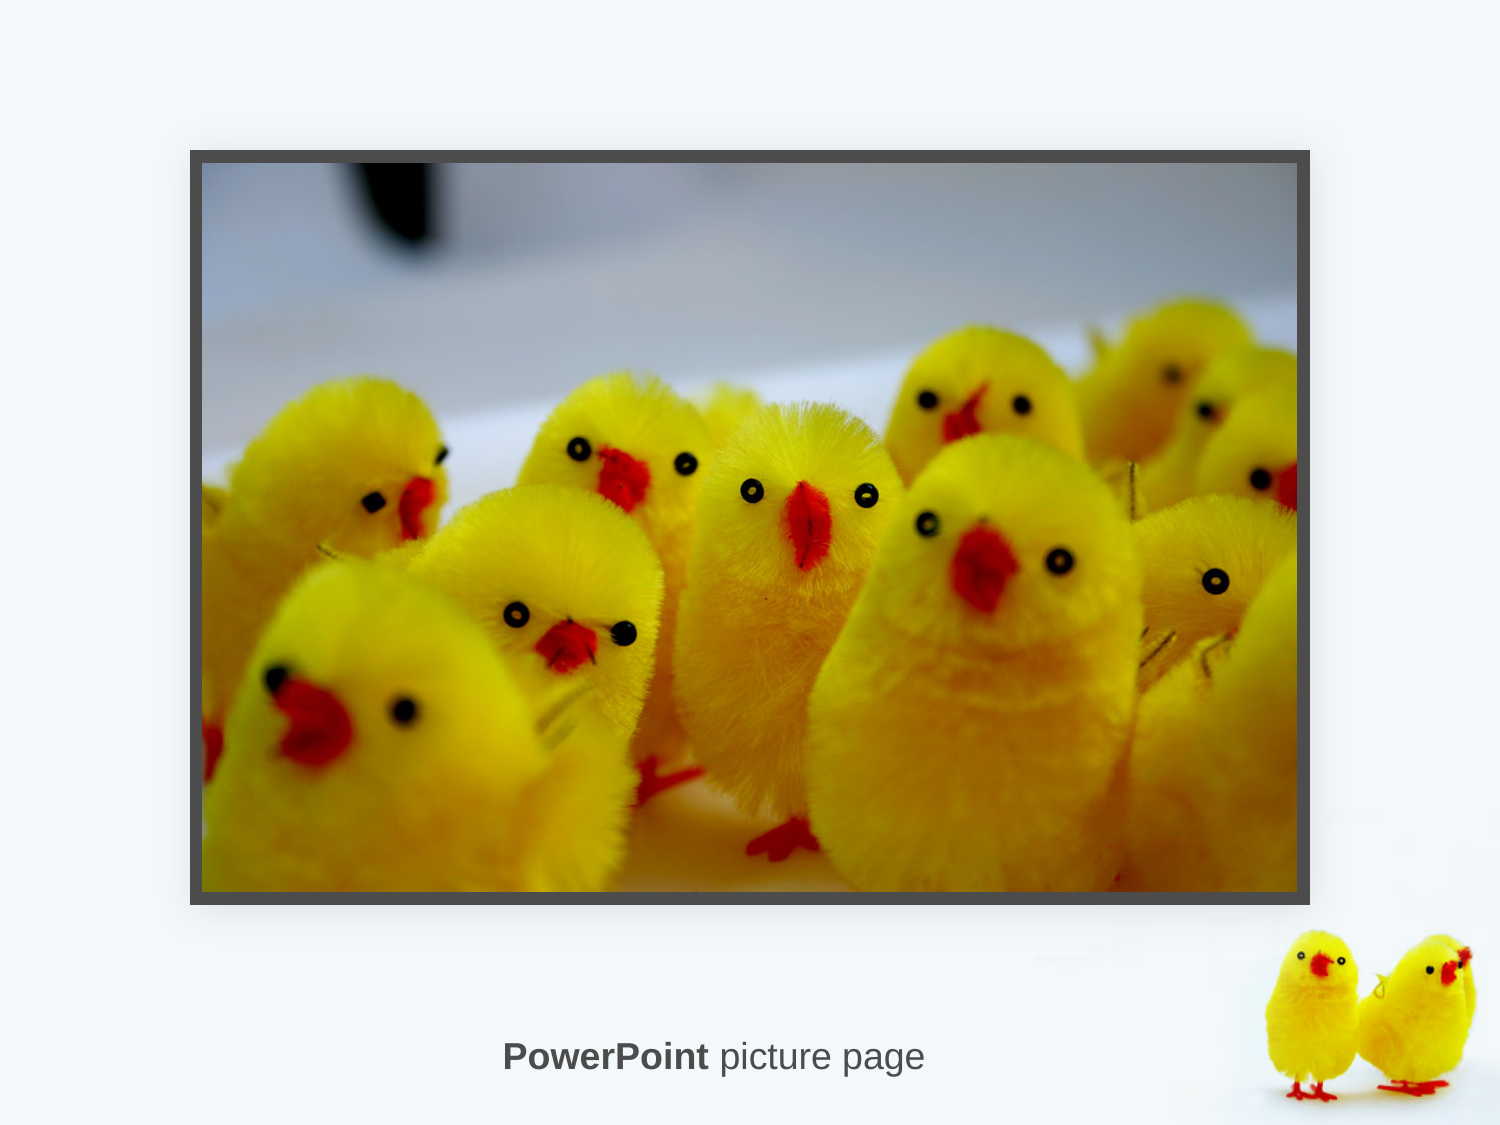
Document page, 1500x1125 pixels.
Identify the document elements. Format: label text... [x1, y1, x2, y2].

text_box PowerPoint picture page [487, 1024, 941, 1085]
picture [0, 0, 1500, 1125]
